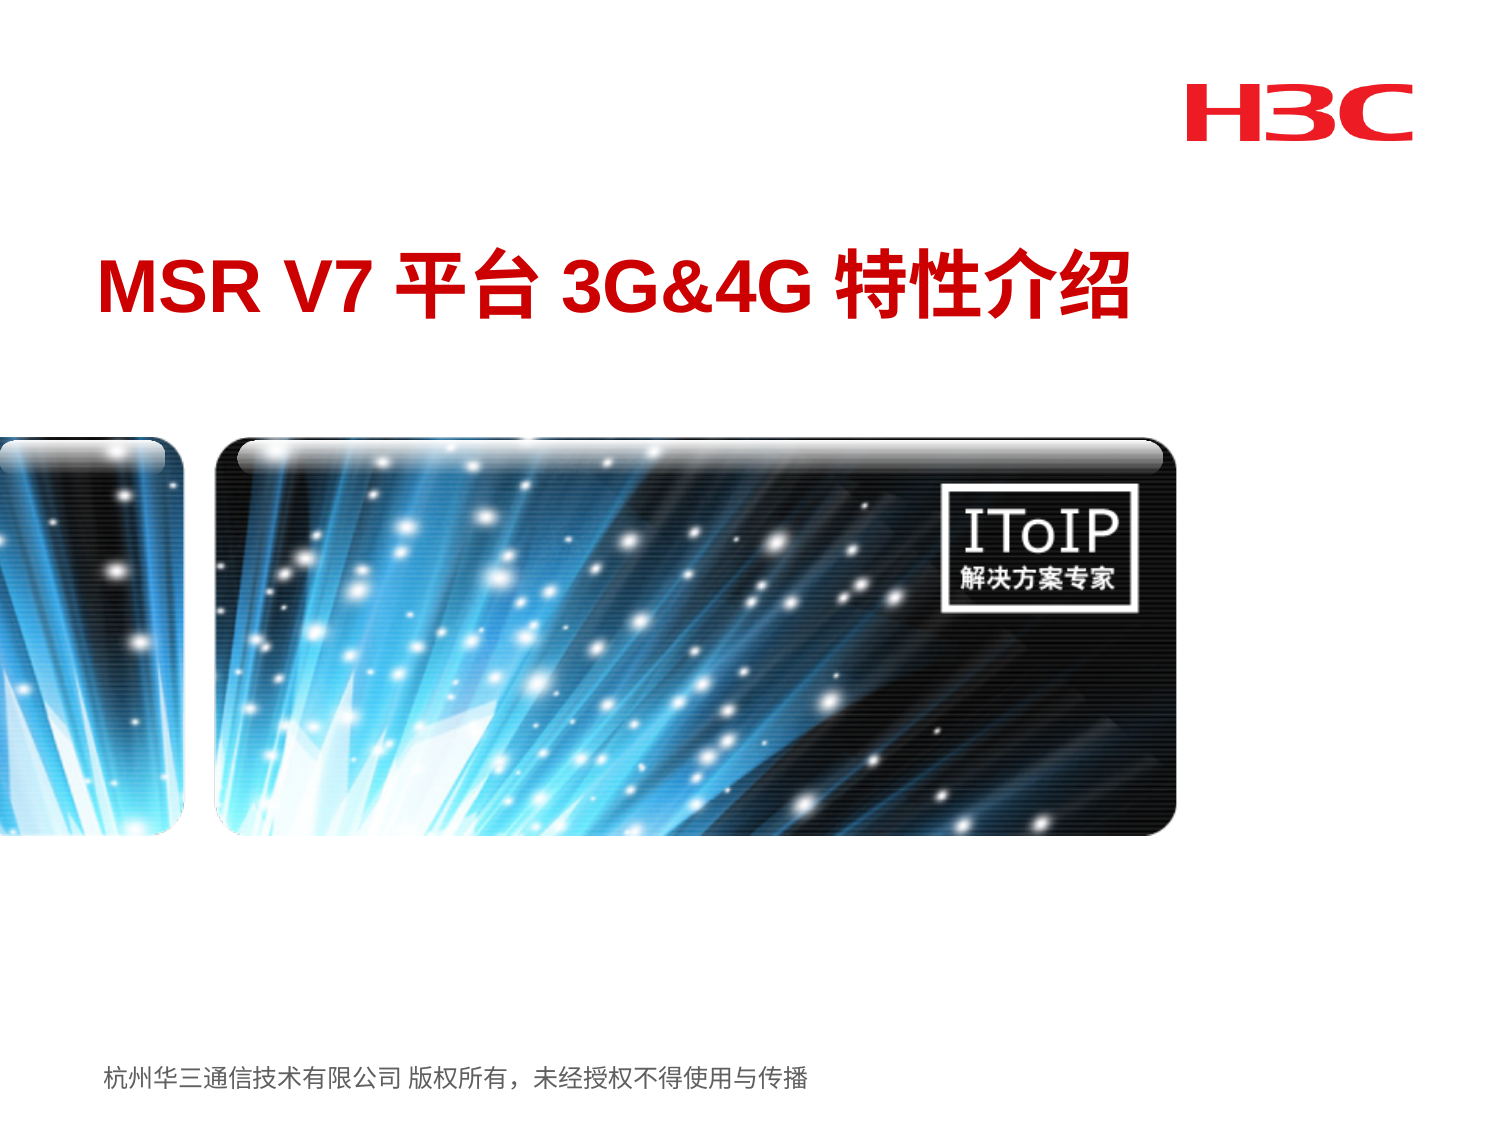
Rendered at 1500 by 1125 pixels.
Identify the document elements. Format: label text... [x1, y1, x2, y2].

text_box MSR V7平台3G&4G特性介绍 [81, 229, 1450, 335]
text_box 杭州华三通信技术有限公司 版权所有，未经授权不得使用与传播 [88, 1054, 824, 1100]
picture [0, 437, 1177, 836]
picture [1187, 84, 1413, 141]
